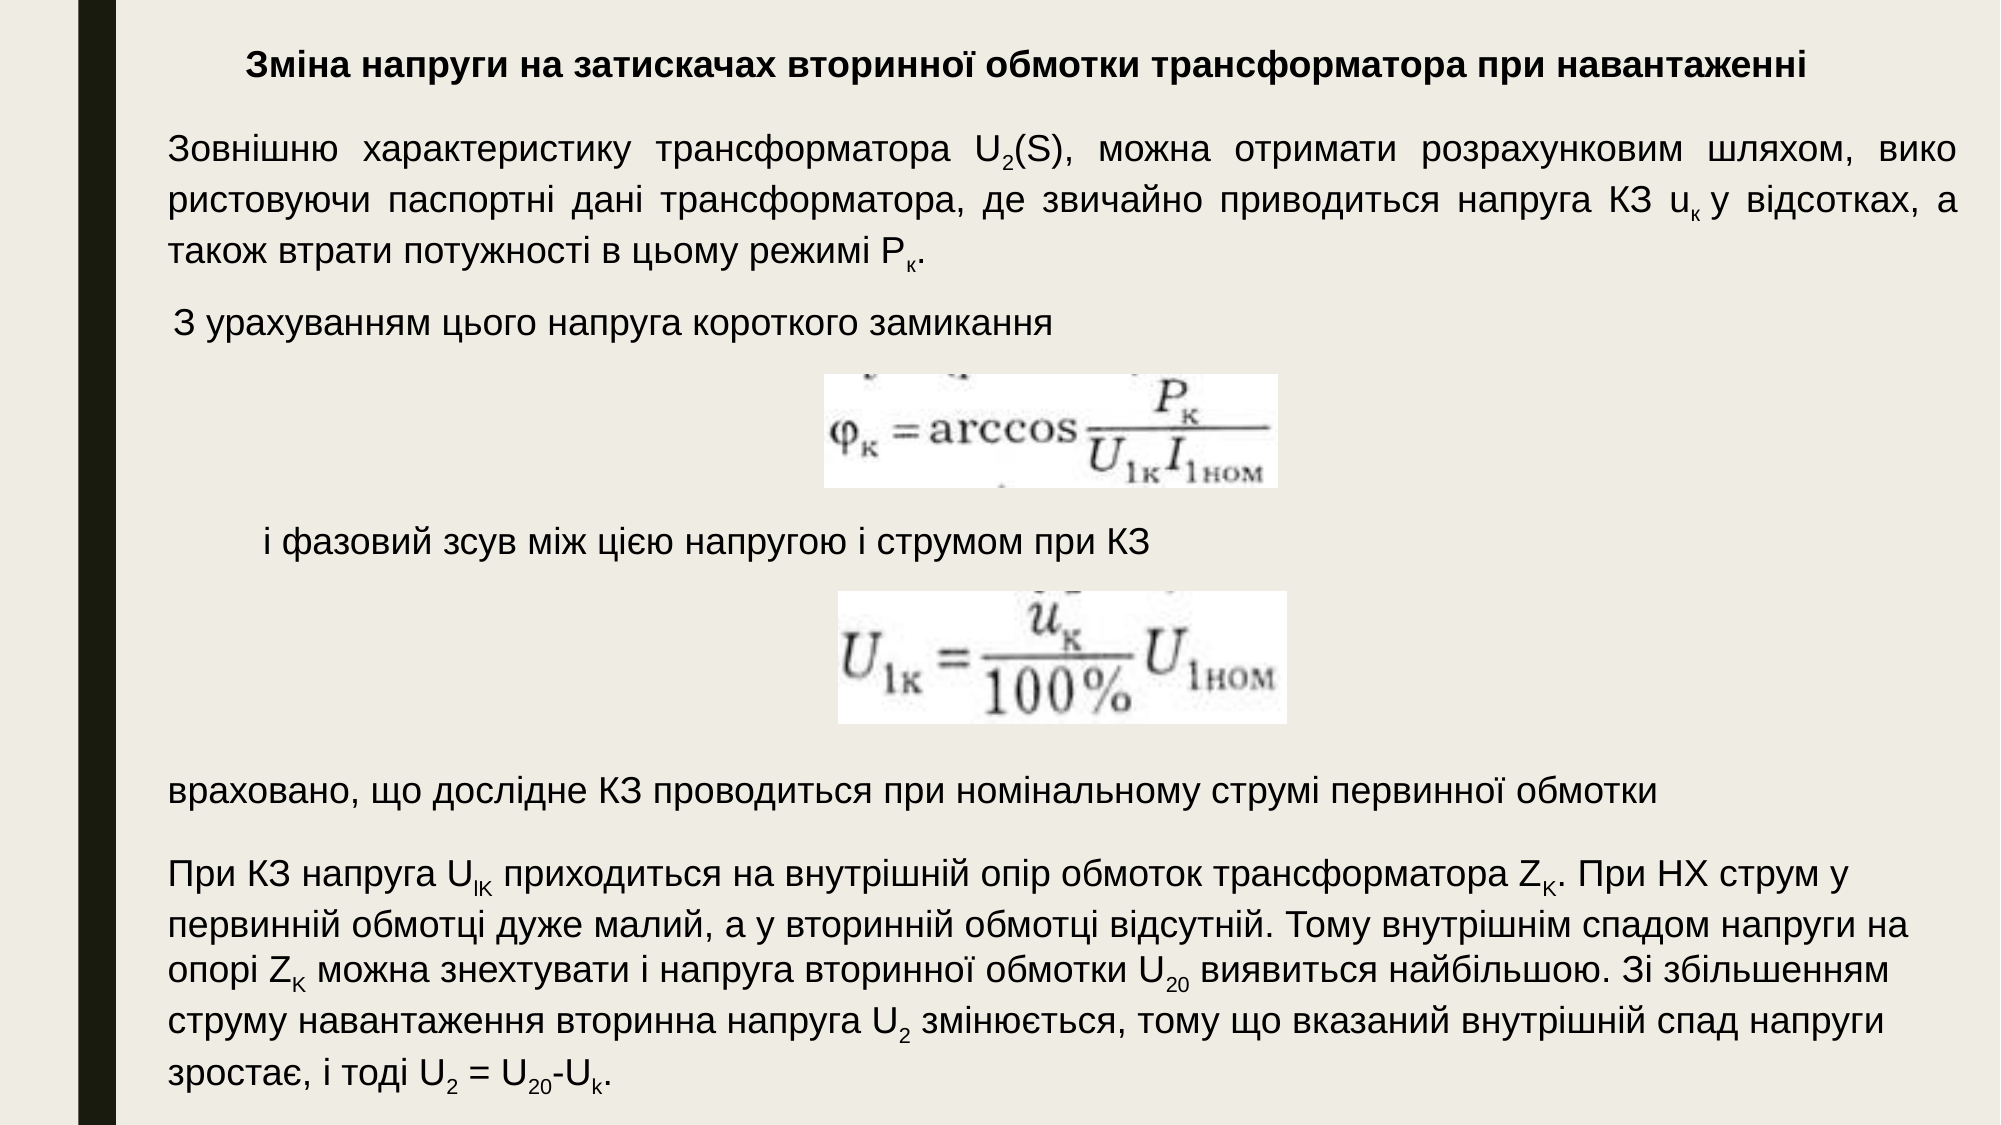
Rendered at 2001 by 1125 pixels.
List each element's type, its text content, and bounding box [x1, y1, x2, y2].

picture [838, 591, 1287, 724]
text_box Зміна напруги на затискачах вторинної обмотки трансформатора при навантаженні [230, 32, 1930, 93]
text_box Зовнішню характеристику трансформатора U2(S), можна отримати розрахунковим шляхом, вико­ристовуючи паспортні дані трансформатора, де звичайно приво­диться напруга КЗ uк у відсотках, а також втрати потужності в цьому режимі Рк. [153, 116, 1973, 285]
text_box і фазовий зсув між цією напругою і струмом при КЗ [248, 509, 1500, 570]
text_box При КЗ напруга UlK приходиться на внутрішній опір обмоток трансформатора ZK. При НХ струм у первинній обмотці дуже малий, а у вторинній обмотці відсутній. Тому внутрішнім спадом напруги на опорі ZK можна знехтувати і напруга вторинної обмотки U20 виявиться найбільшою. Зі збільшенням струму навантаження вторинна напруга U2 змінюється, тому що вказаний внутрішній спад напруги зростає, і тоді U2 = U20-Uk. [152, 841, 2000, 1107]
text_box враховано, що дослідне КЗ проводиться при номінальному струмі первинної обмотки [152, 758, 1834, 818]
text_box З урахуванням цього напруга короткого замикання [158, 290, 1070, 351]
picture [824, 374, 1278, 489]
